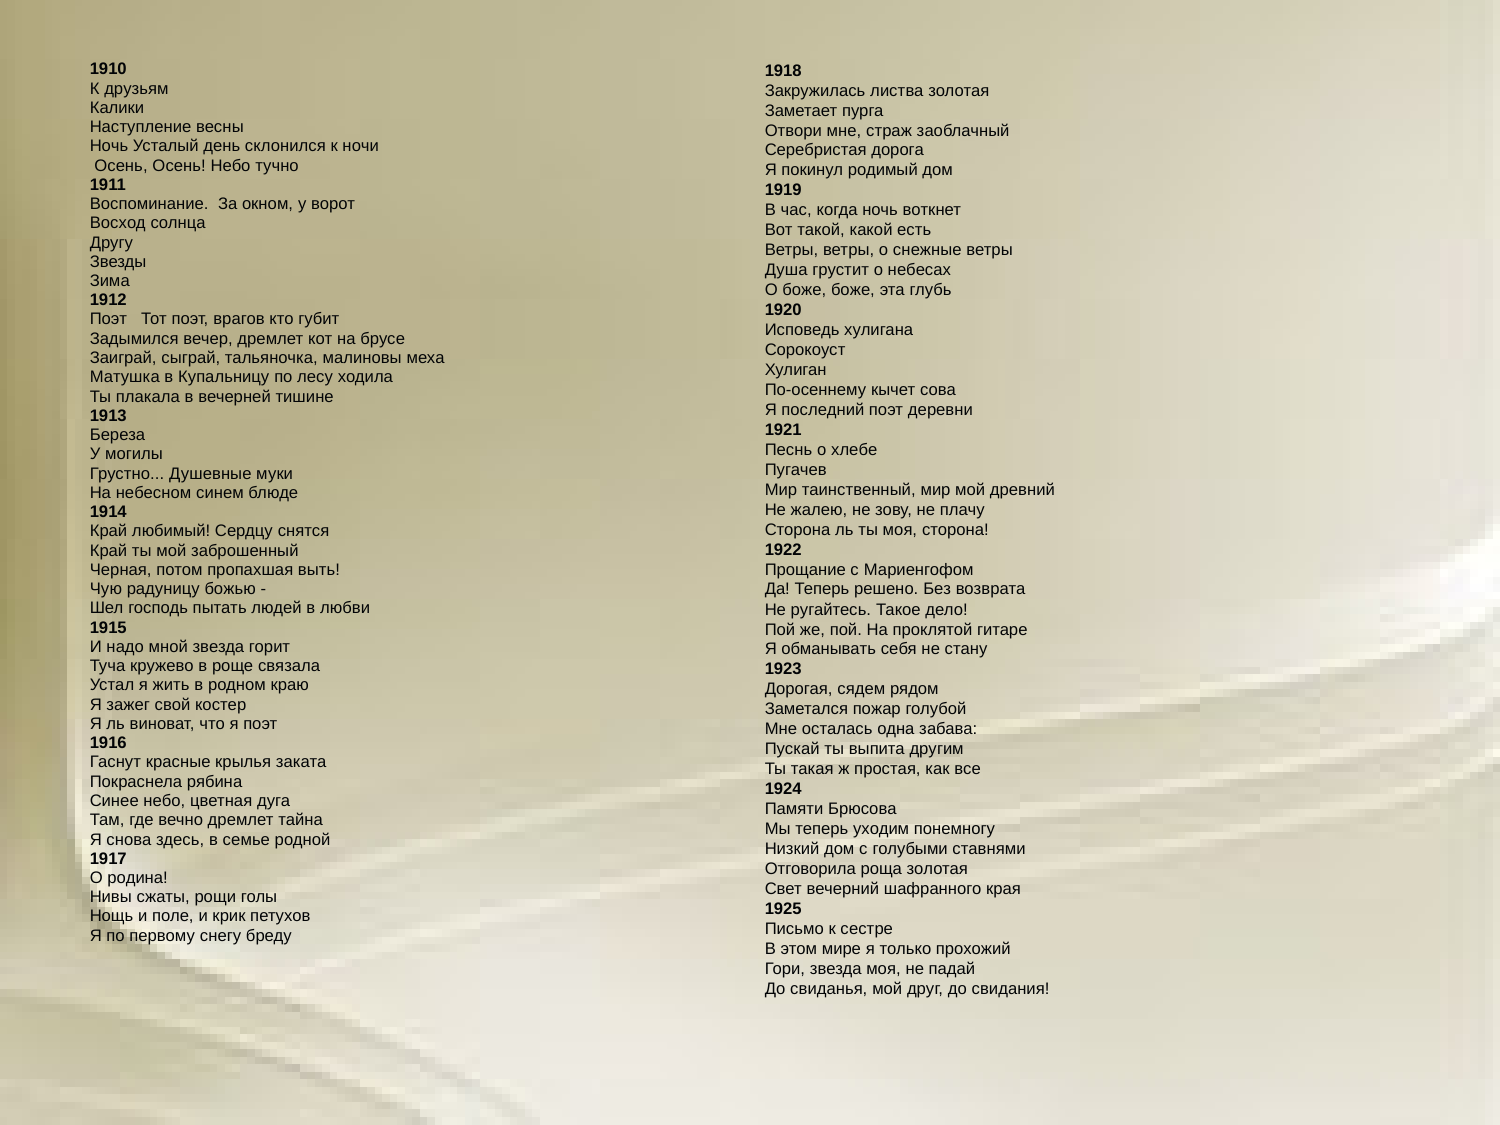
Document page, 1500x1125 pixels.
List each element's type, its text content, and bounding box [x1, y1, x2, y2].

text_box 1910 К друзьям Калики Наступление весны Ночь Усталый день склонился к ночи Осень, Осень! Небо тучно 1911 Воспоминание. За окном, у ворот Восход солнца Другу Звезды Зима 1912 Поэт Тот поэт, врагов кто губит Задымился вечер, дремлет кот на брусе Заиграй, сыграй, тальяночка, малиновы меха Матушка в Купальницу по лесу ходила Ты плакала в вечерней тишине 1913 Береза У могилы Грустно... Душевные муки На небесном синем блюде 1914 Край любимый! Сердцу снятся Край ты мой заброшенный Черная, потом пропахшая выть! Чую радуницу божью - Шел господь пытать людей в любви 1915 И надо мной звезда горит Туча кружево в роще связала Устал я жить в родном краю Я зажег свой костер Я ль виноват, что я поэт 1916 Гаснут красные крылья заката Покраснела рябина Синее небо, цветная дуга Там, где вечно дремлет тайна Я снова здесь, в семье родной 1917 О родина! Нивы сжаты, рощи голы Нощь и поле, и крик петухов Я по первому снегу бреду [74, 54, 715, 1094]
text_box 1918 Закружилась листва золотая Заметает пурга Отвори мне, страж заоблачный Серебристая дорога Я покинул родимый дом 1919 В час, когда ночь воткнет Вот такой, какой есть Ветры, ветры, о снежные ветры Душа грустит о небесах О боже, боже, эта глубь 1920 Исповедь хулигана Сорокоуст Хулиган По-осеннему кычет сова Я последний поэт деревни 1921 Песнь о хлебе Пугачев Мир таинственный, мир мой древний Не жалею, не зову, не плачу Сторона ль ты моя, сторона! 1922 Прощание с Мариенгофом Да! Теперь решено. Без возврата Не ругайтесь. Такое дело! Пой же, пой. На проклятой гитаре Я обманывать себя не стану 1923 Дорогая, сядем рядом Заметался пожар голубой Мне осталась одна забава: Пускай ты выпита другим Ты такая ж простая, как все 1924 Памяти Брюсова Мы теперь уходим понемногу Низкий дом с голубыми ставнями Отговорила роща золотая Свет вечерний шафранного края 1925 Письмо к сестре В этом мире я только прохожий Гори, звезда моя, не падай До свиданья, мой друг, до свидания! [750, 54, 1424, 1083]
picture [0, 0, 1500, 1125]
